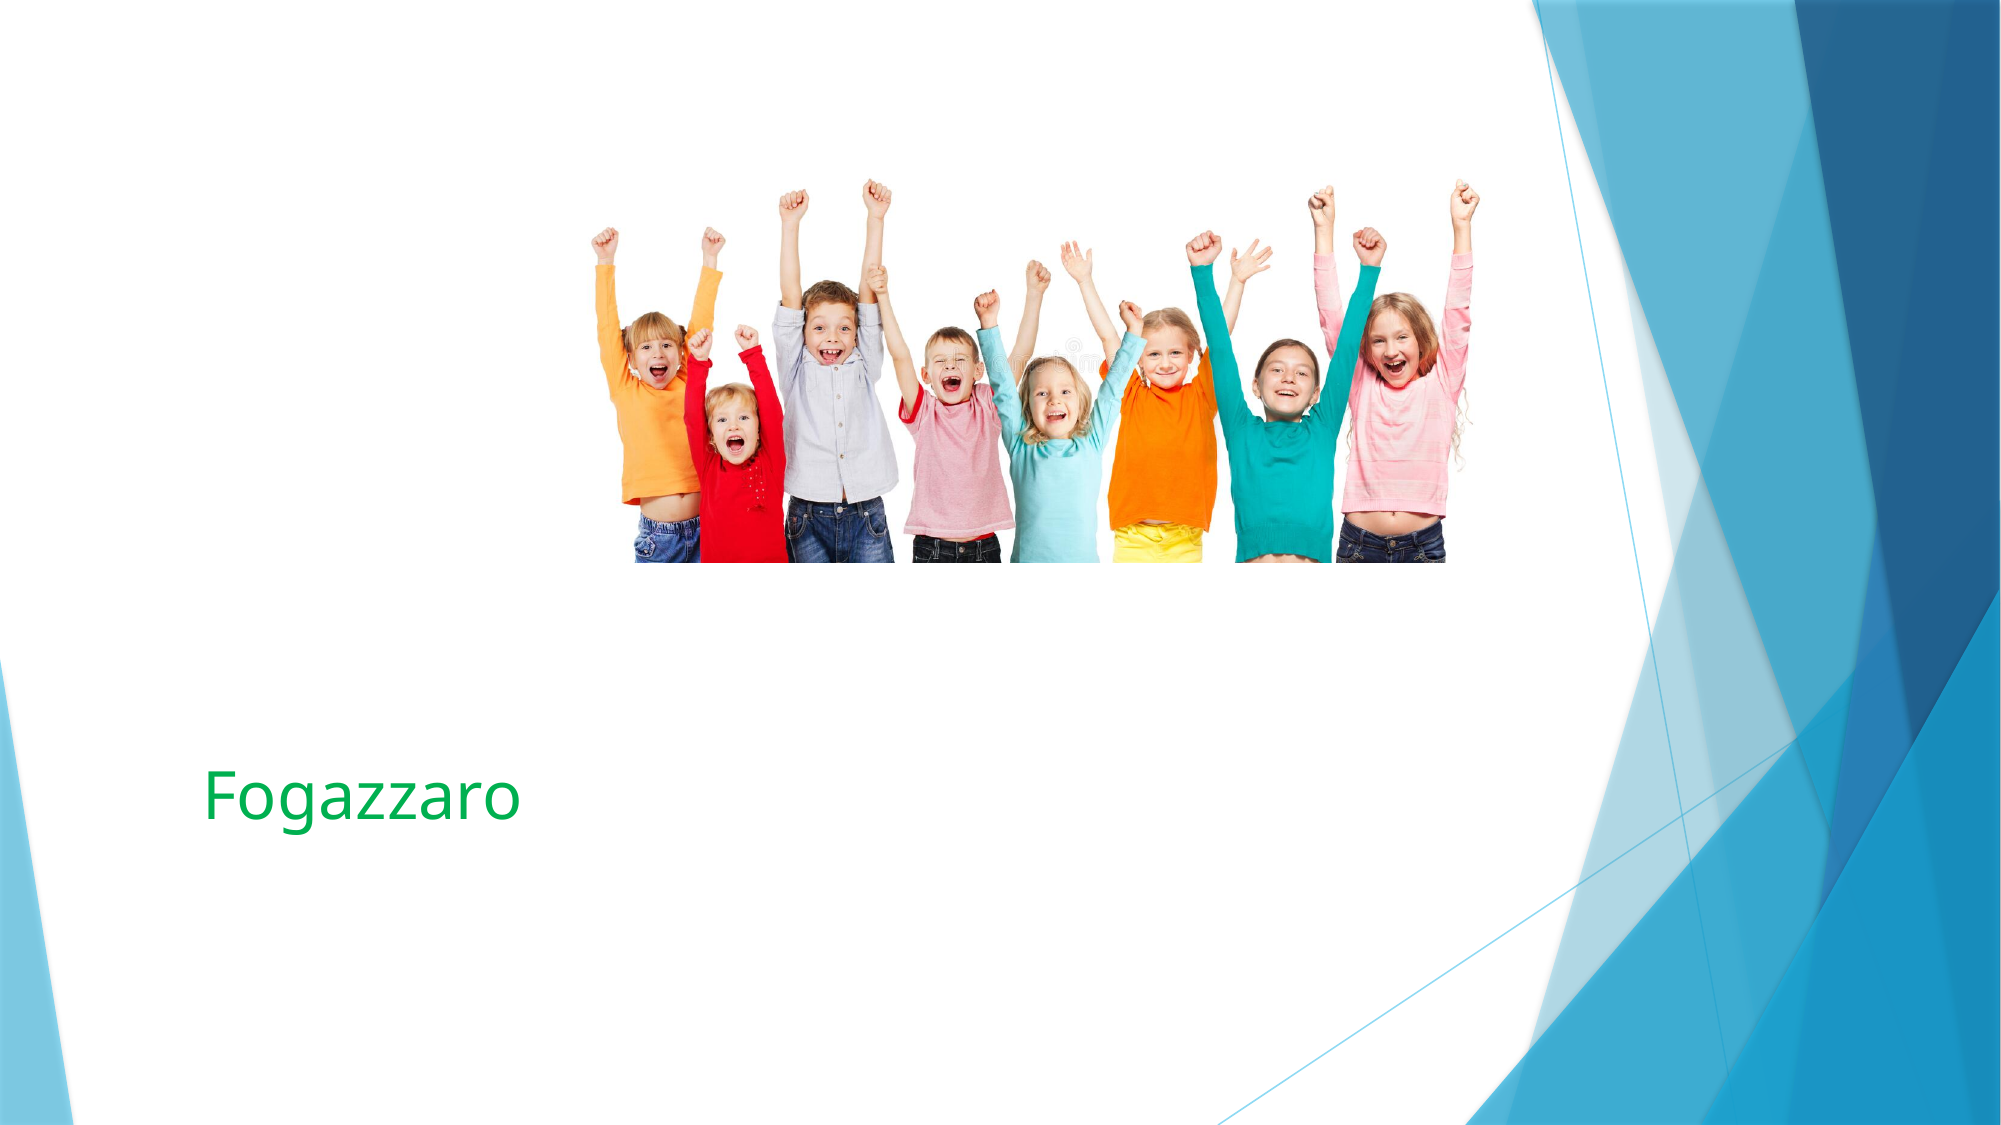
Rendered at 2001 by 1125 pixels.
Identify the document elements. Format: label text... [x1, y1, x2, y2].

picture [557, 149, 1524, 563]
title Fogazzaro [187, 706, 1814, 841]
